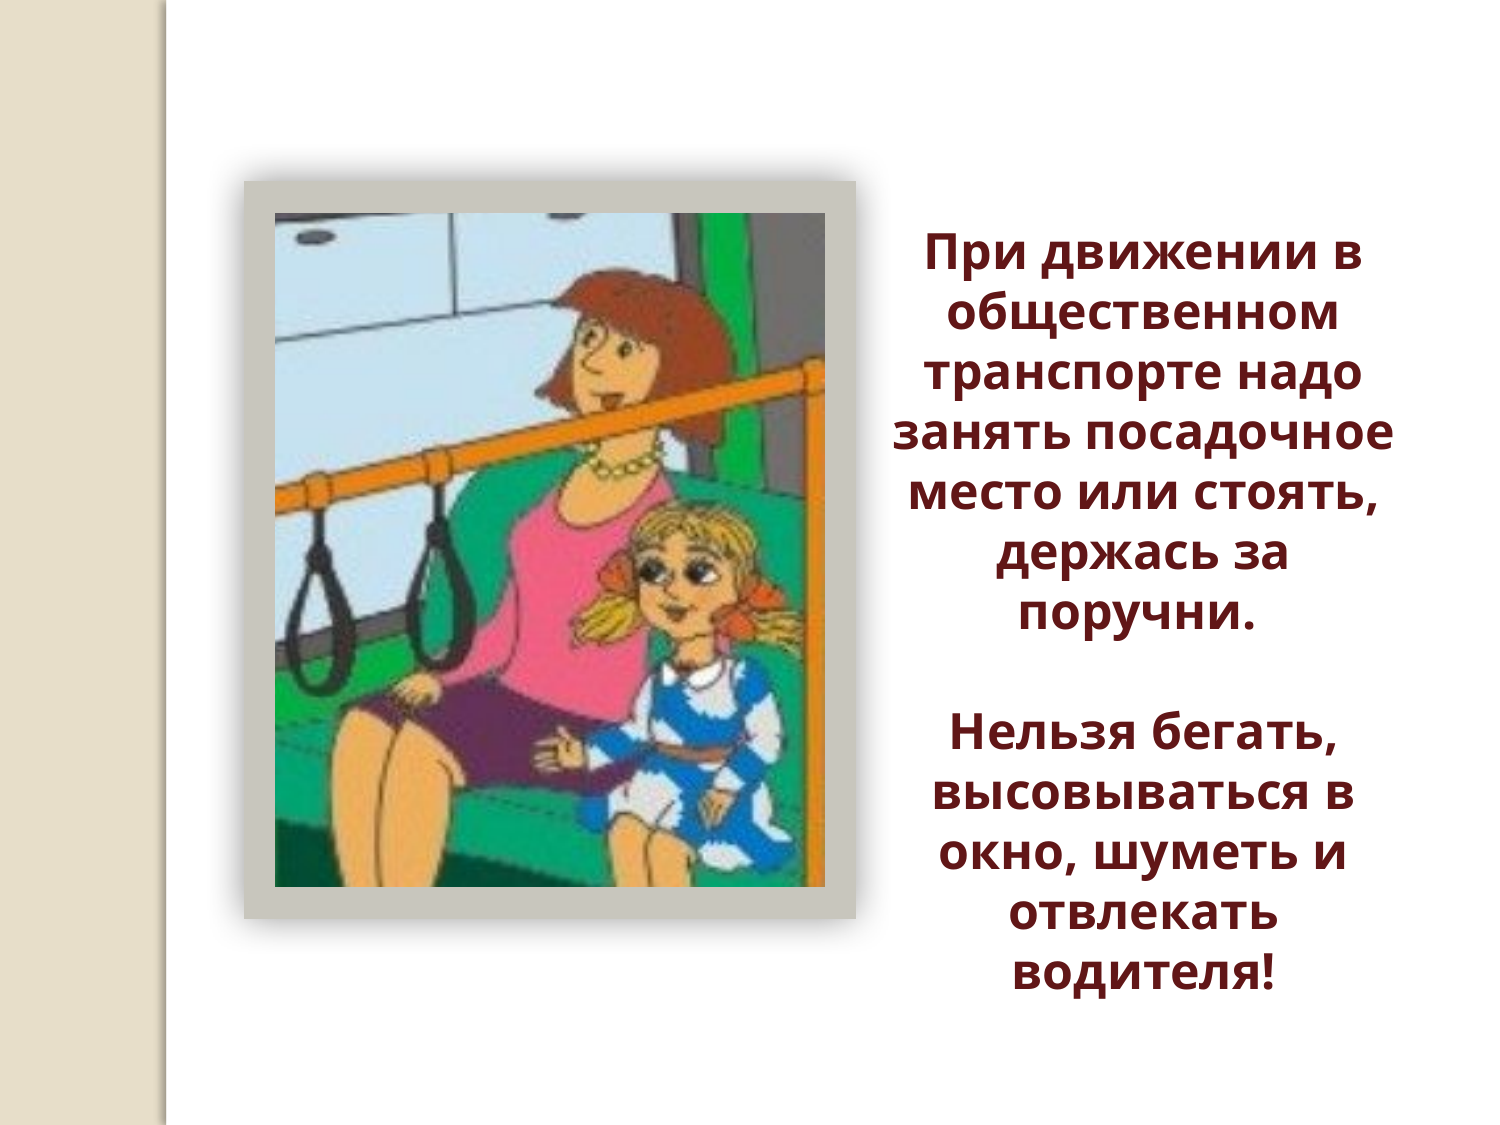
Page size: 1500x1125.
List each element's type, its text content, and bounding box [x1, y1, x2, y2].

text_box При движении в общественном транспорте надо занять посадочное место или стоять, держась за поручни. Нельзя бегать, высовываться в окно, шуметь и отвлекать водителя! [862, 212, 1425, 1008]
picture [274, 212, 826, 888]
